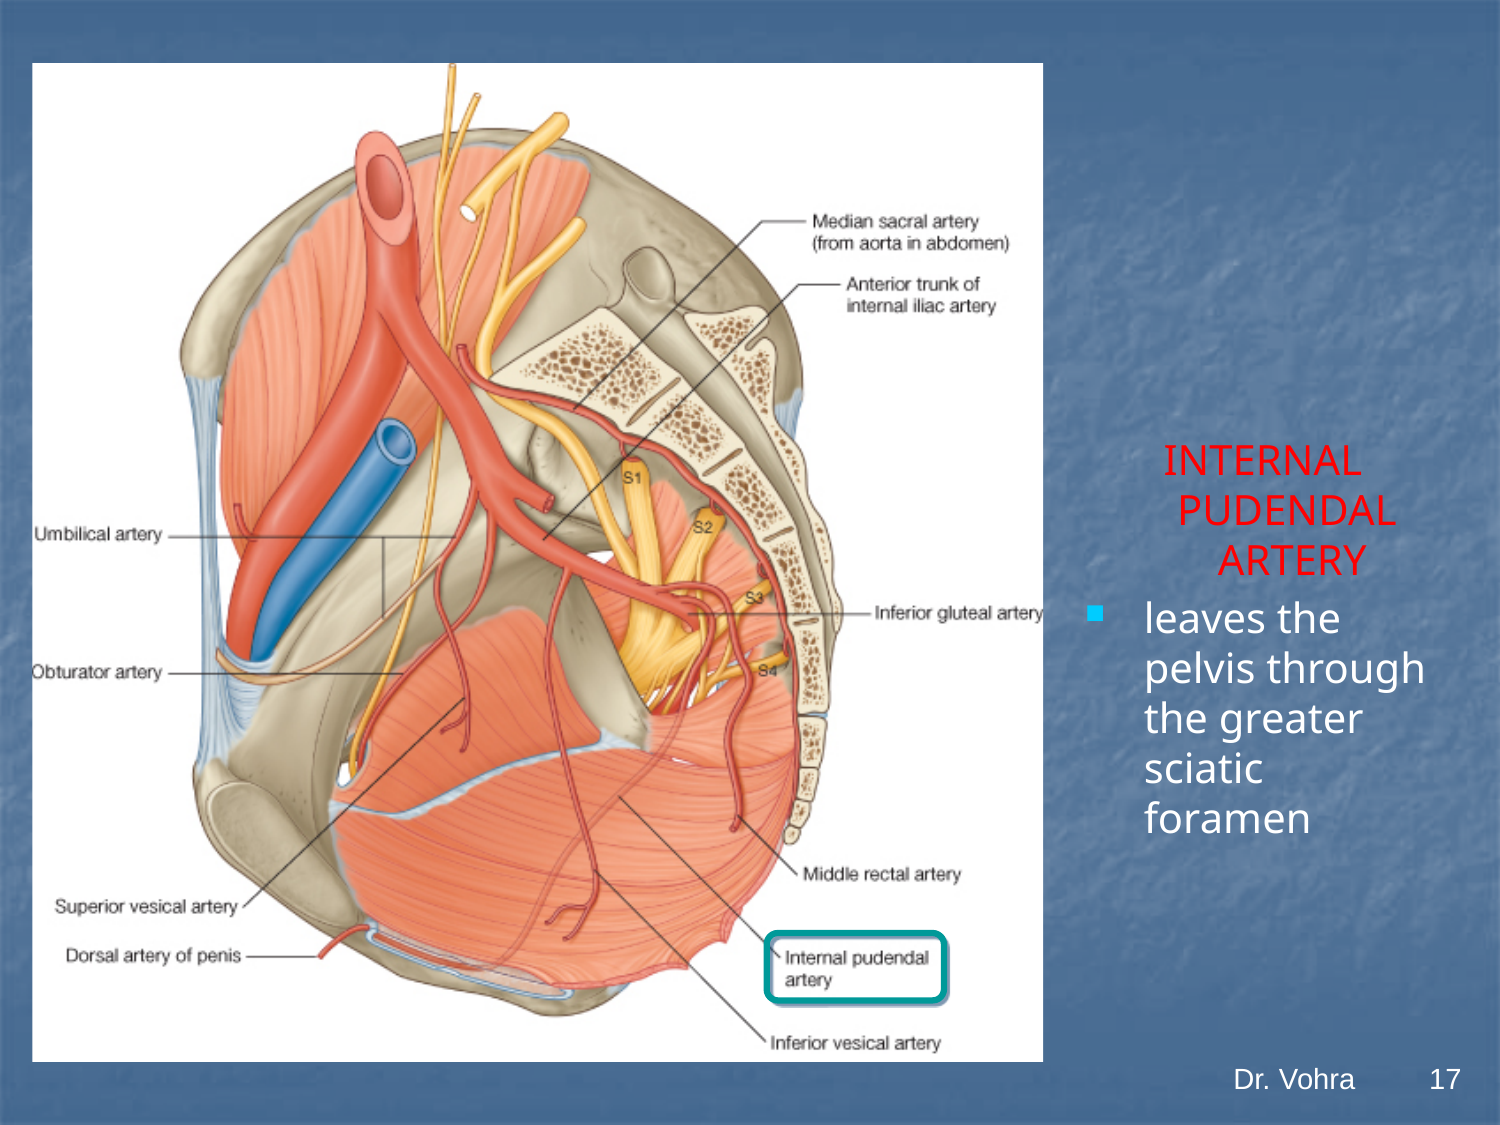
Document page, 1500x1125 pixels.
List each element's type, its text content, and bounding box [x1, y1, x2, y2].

slide_number 17 [1379, 1052, 1477, 1103]
picture [32, 63, 1044, 1062]
footer Dr. Vohra [1122, 1017, 1371, 1103]
list INTERNAL PUDENDAL ARTERY leaves the pelvis through the greater sciatic foramen [1069, 425, 1457, 802]
